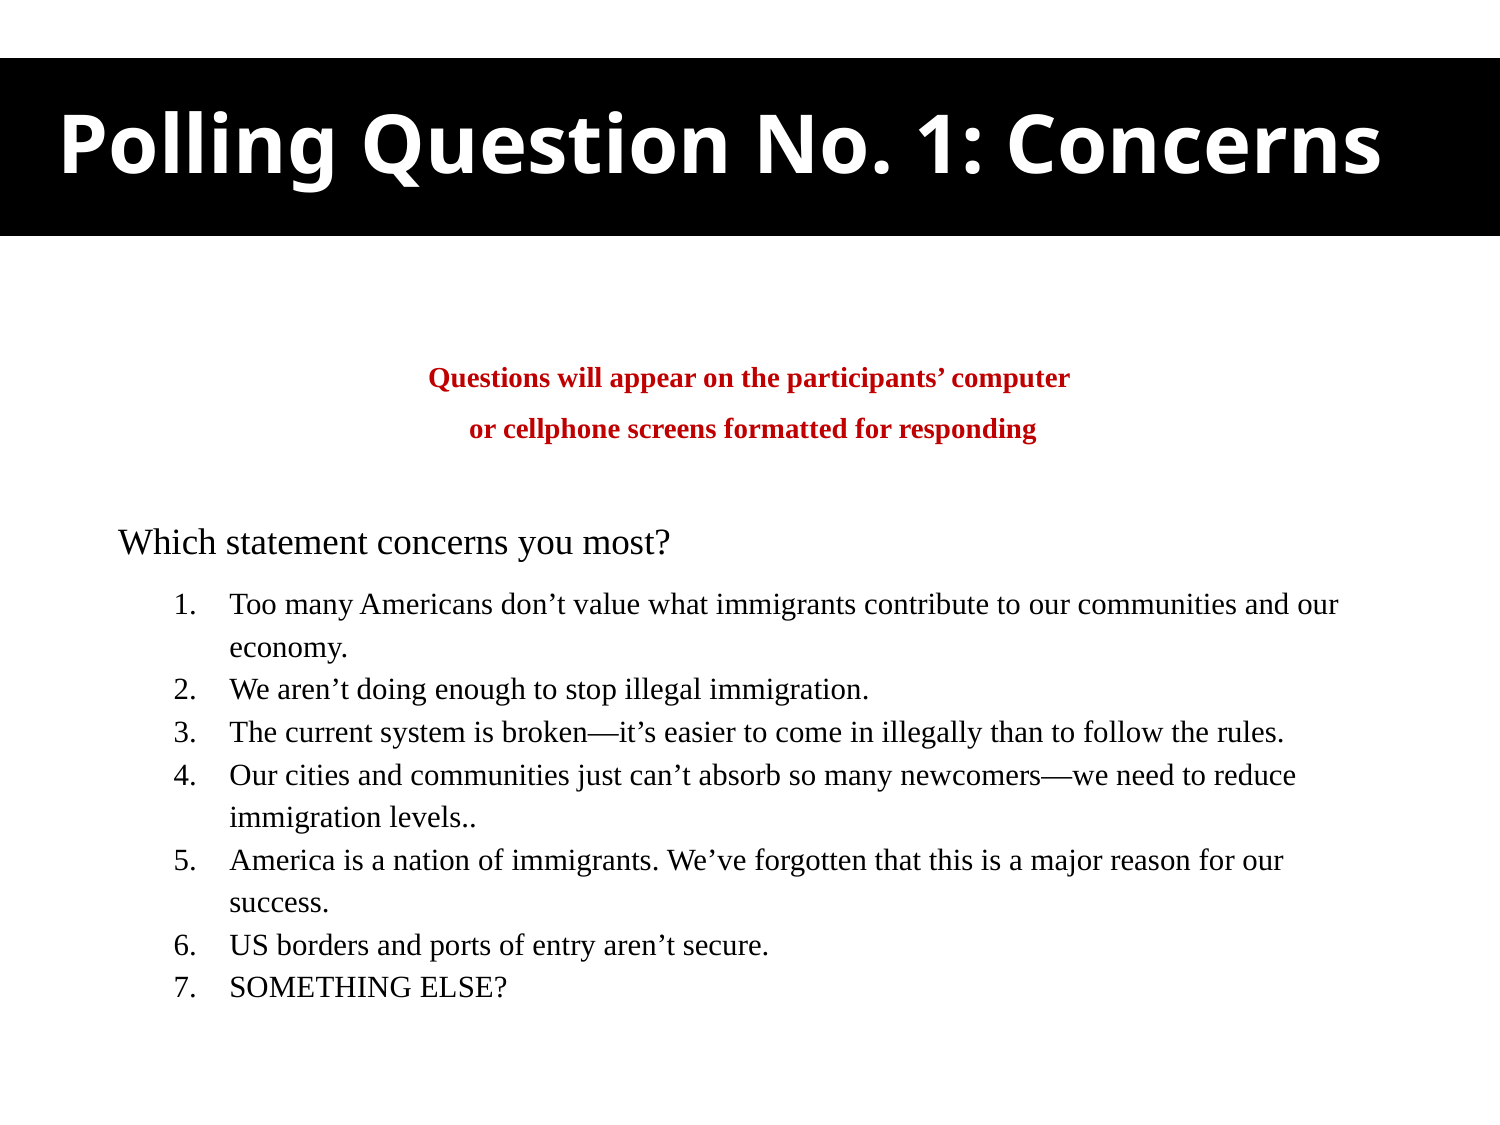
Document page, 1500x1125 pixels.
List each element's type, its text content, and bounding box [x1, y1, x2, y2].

title Polling Question No. 1: Concerns [0, 59, 1500, 234]
list Questions will appear on the participants’ computer or cellphone screens formatted for responding Which statement concerns you most? Too many Americans don’t value what immigrants contribute to our communities and our economy. We aren’t doing enough to stop illegal immigration. The current system is broken—it’s easier to come in illegally than to follow the rules. Our cities and communities just can’t absorb so many newcomers—we need to reduce immigration levels.. America is a nation of immigrants. We’ve forgotten that this is a major reason for our success. US borders and ports of entry aren’t secure. SOMETHING ELSE? [103, 299, 1397, 1014]
